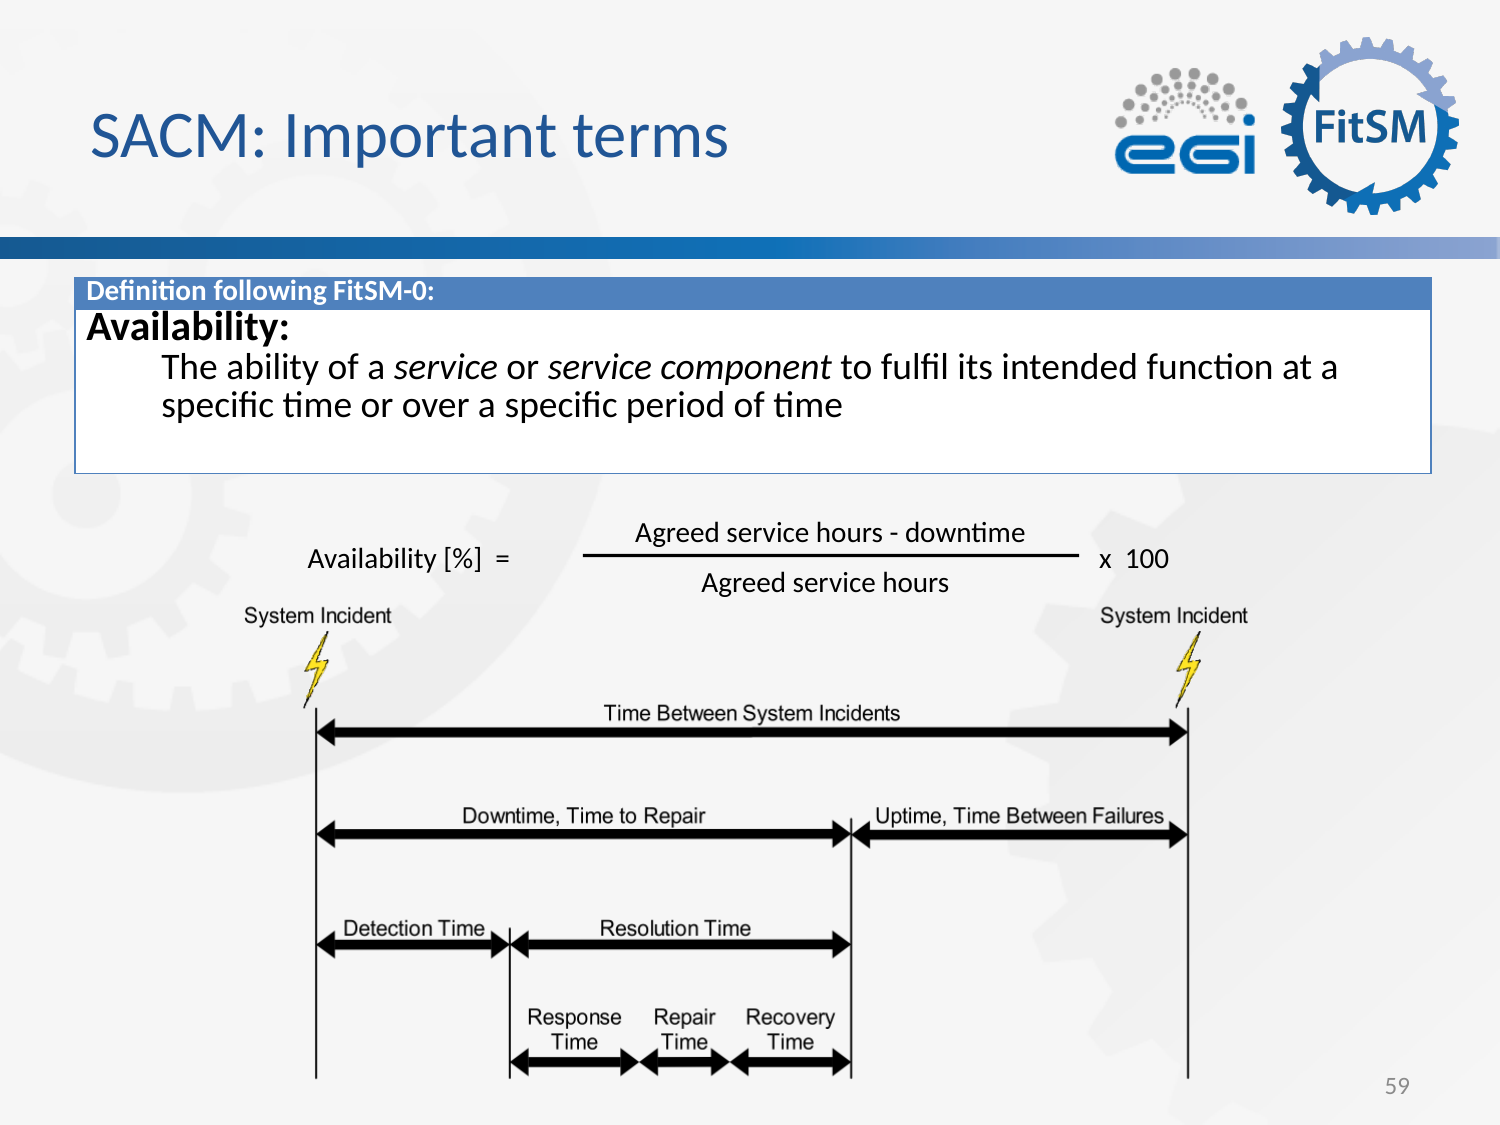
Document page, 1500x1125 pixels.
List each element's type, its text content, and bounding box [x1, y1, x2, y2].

table_cell Availability: The ability of a service or service component to fulfil its intended function at a specific time or over a specific period of time [76, 310, 1430, 473]
table_header Definition following FitSM-0: [76, 279, 1430, 308]
slide_number 59 [1074, 1054, 1425, 1115]
title SACM: Important terms [75, 45, 1047, 217]
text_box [281, 505, 1190, 597]
picture [0, 0, 1500, 1125]
